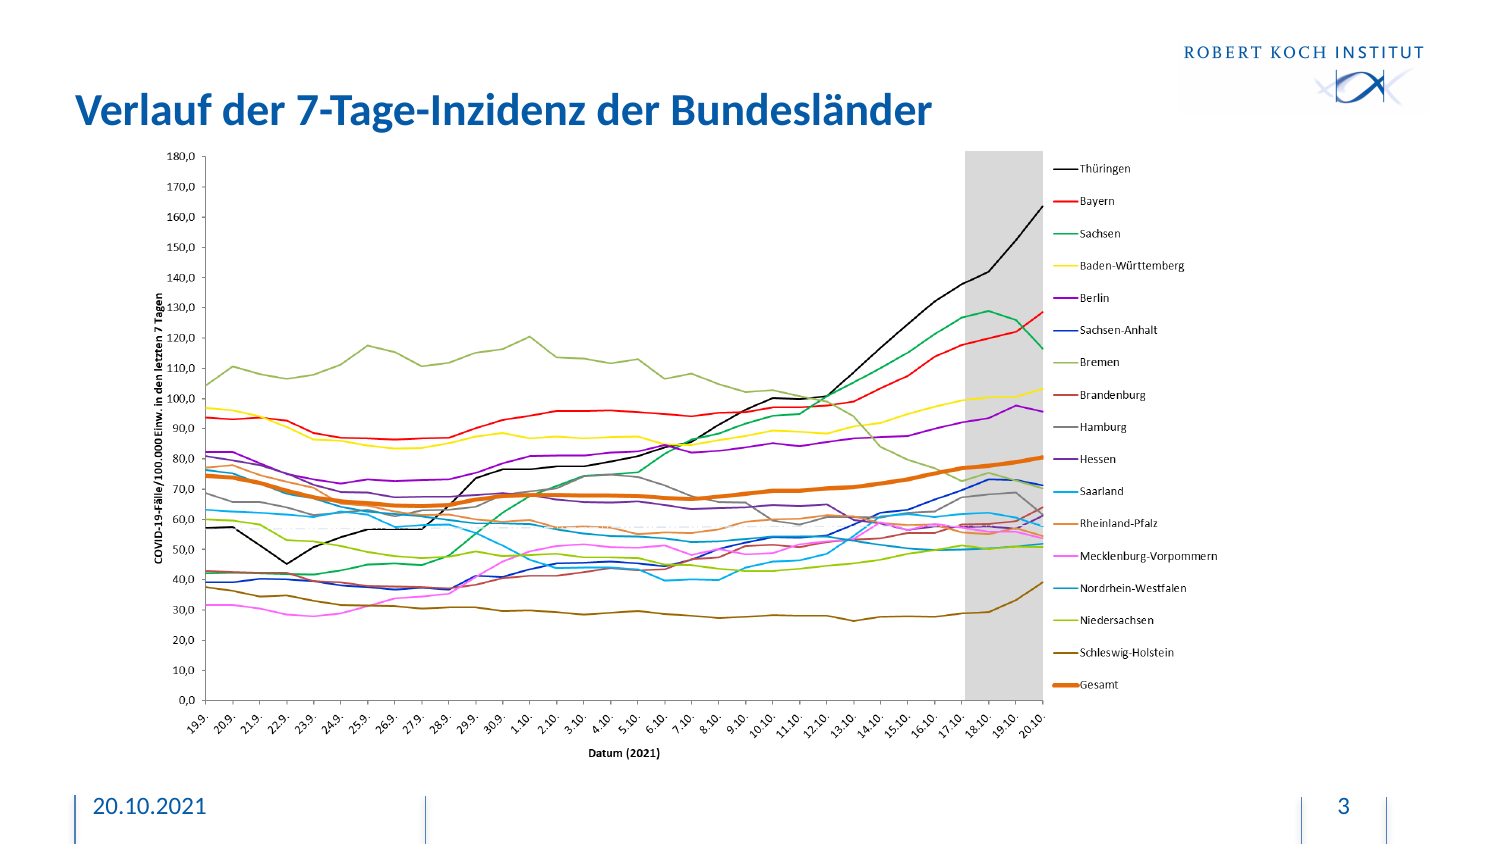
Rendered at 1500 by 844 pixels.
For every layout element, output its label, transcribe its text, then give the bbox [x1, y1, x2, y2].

title Verlauf der 7-Tage-Inzidenz der Bundesländer [75, 49, 1385, 167]
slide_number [92, 782, 398, 827]
picture [1178, 40, 1430, 114]
picture [134, 139, 1247, 809]
slide_number 3 [1302, 782, 1385, 827]
